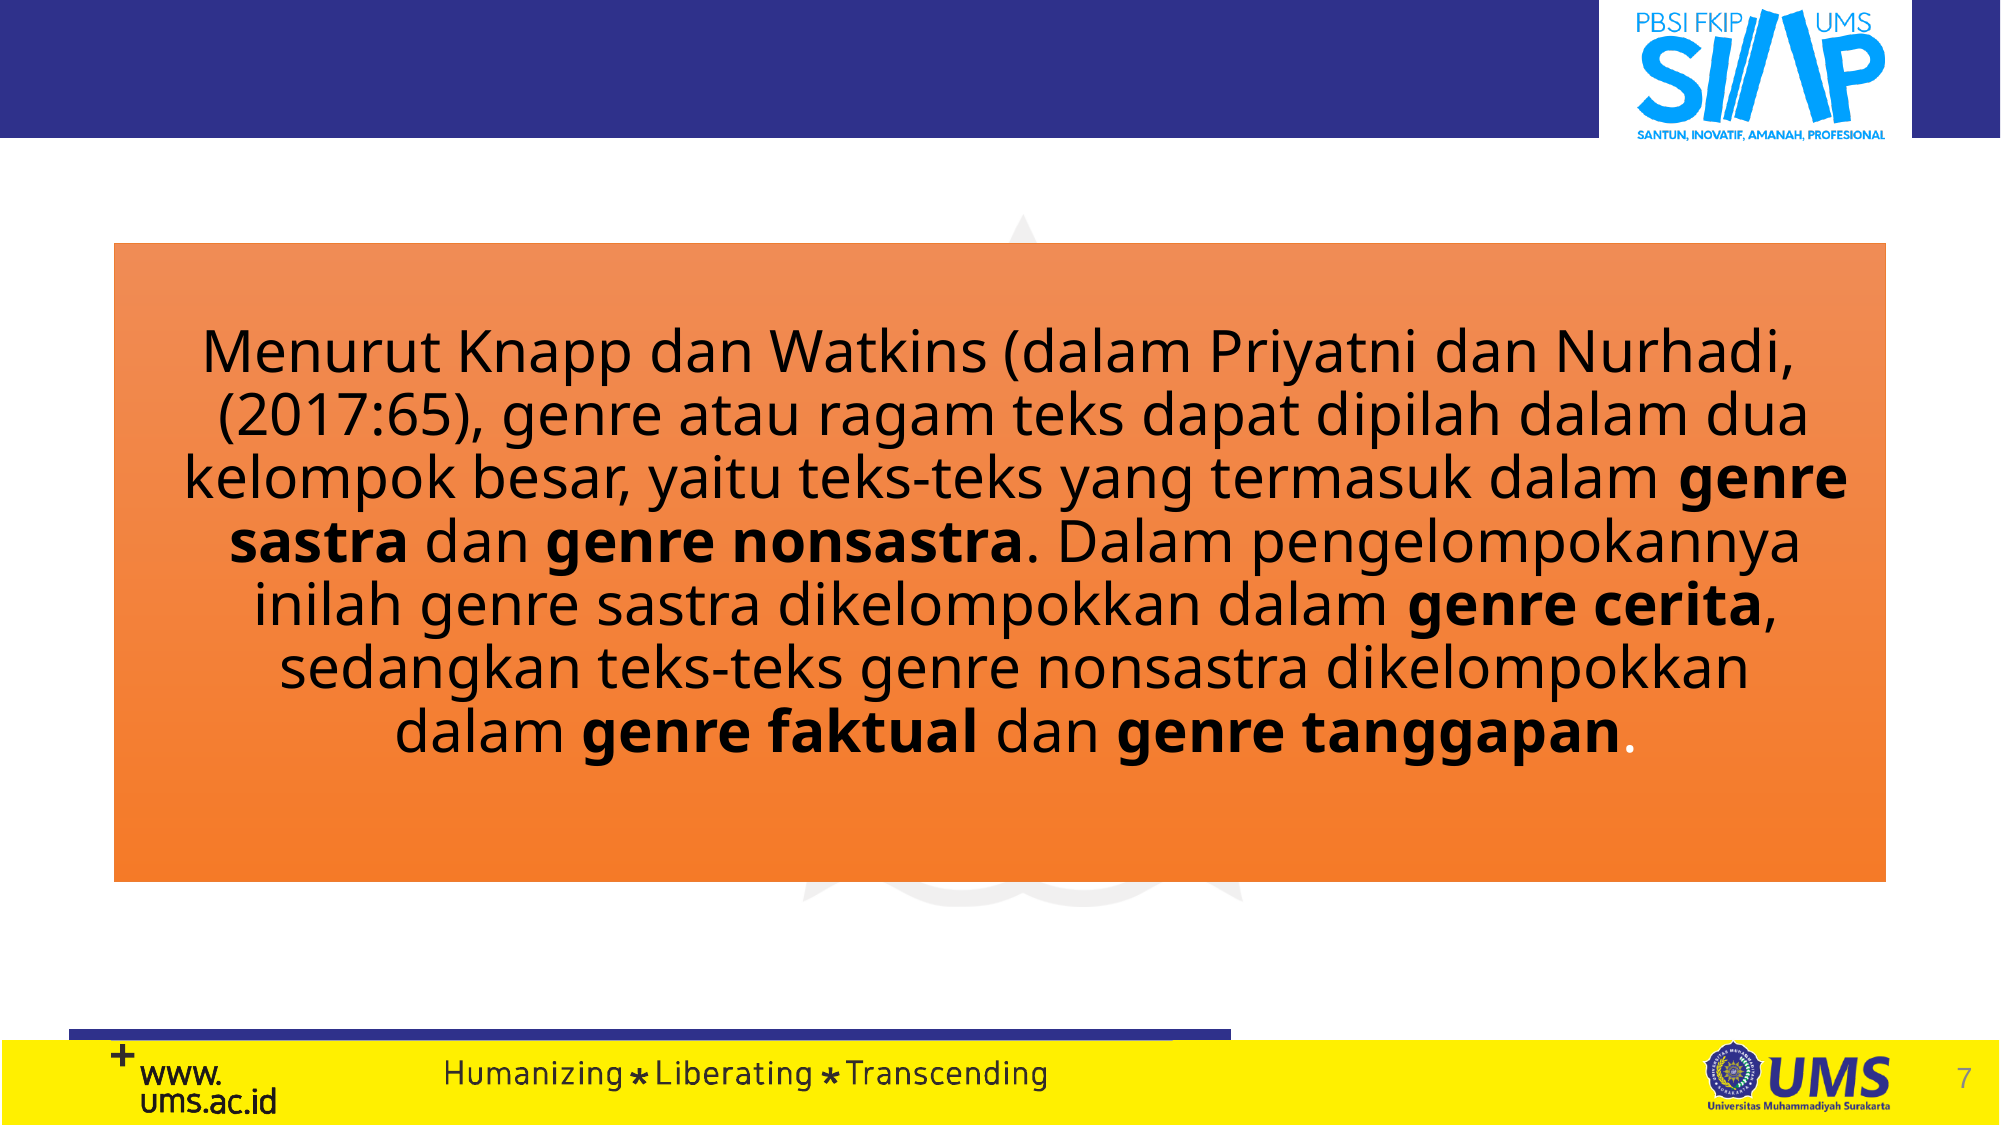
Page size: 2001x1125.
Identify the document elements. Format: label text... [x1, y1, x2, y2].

slide_number 7 [1911, 1042, 1988, 1113]
list Menurut Knapp dan Watkins (dalam Priyatni dan Nurhadi, (2017:65), genre atau ragam teks dapat dipilah dalam dua kelompok besar, yaitu teks-teks yang termasuk dalam genre sastra dan genre nonsastra. Dalam pengelompokannya inilah genre sastra dikelompokkan dalam genre cerita, sedangkan teks-teks genre nonsastra dikelompokkan dalam genre faktual dan genre tanggapan. [114, 243, 1886, 882]
picture [1637, 9, 1885, 141]
picture [1697, 1034, 1895, 1115]
